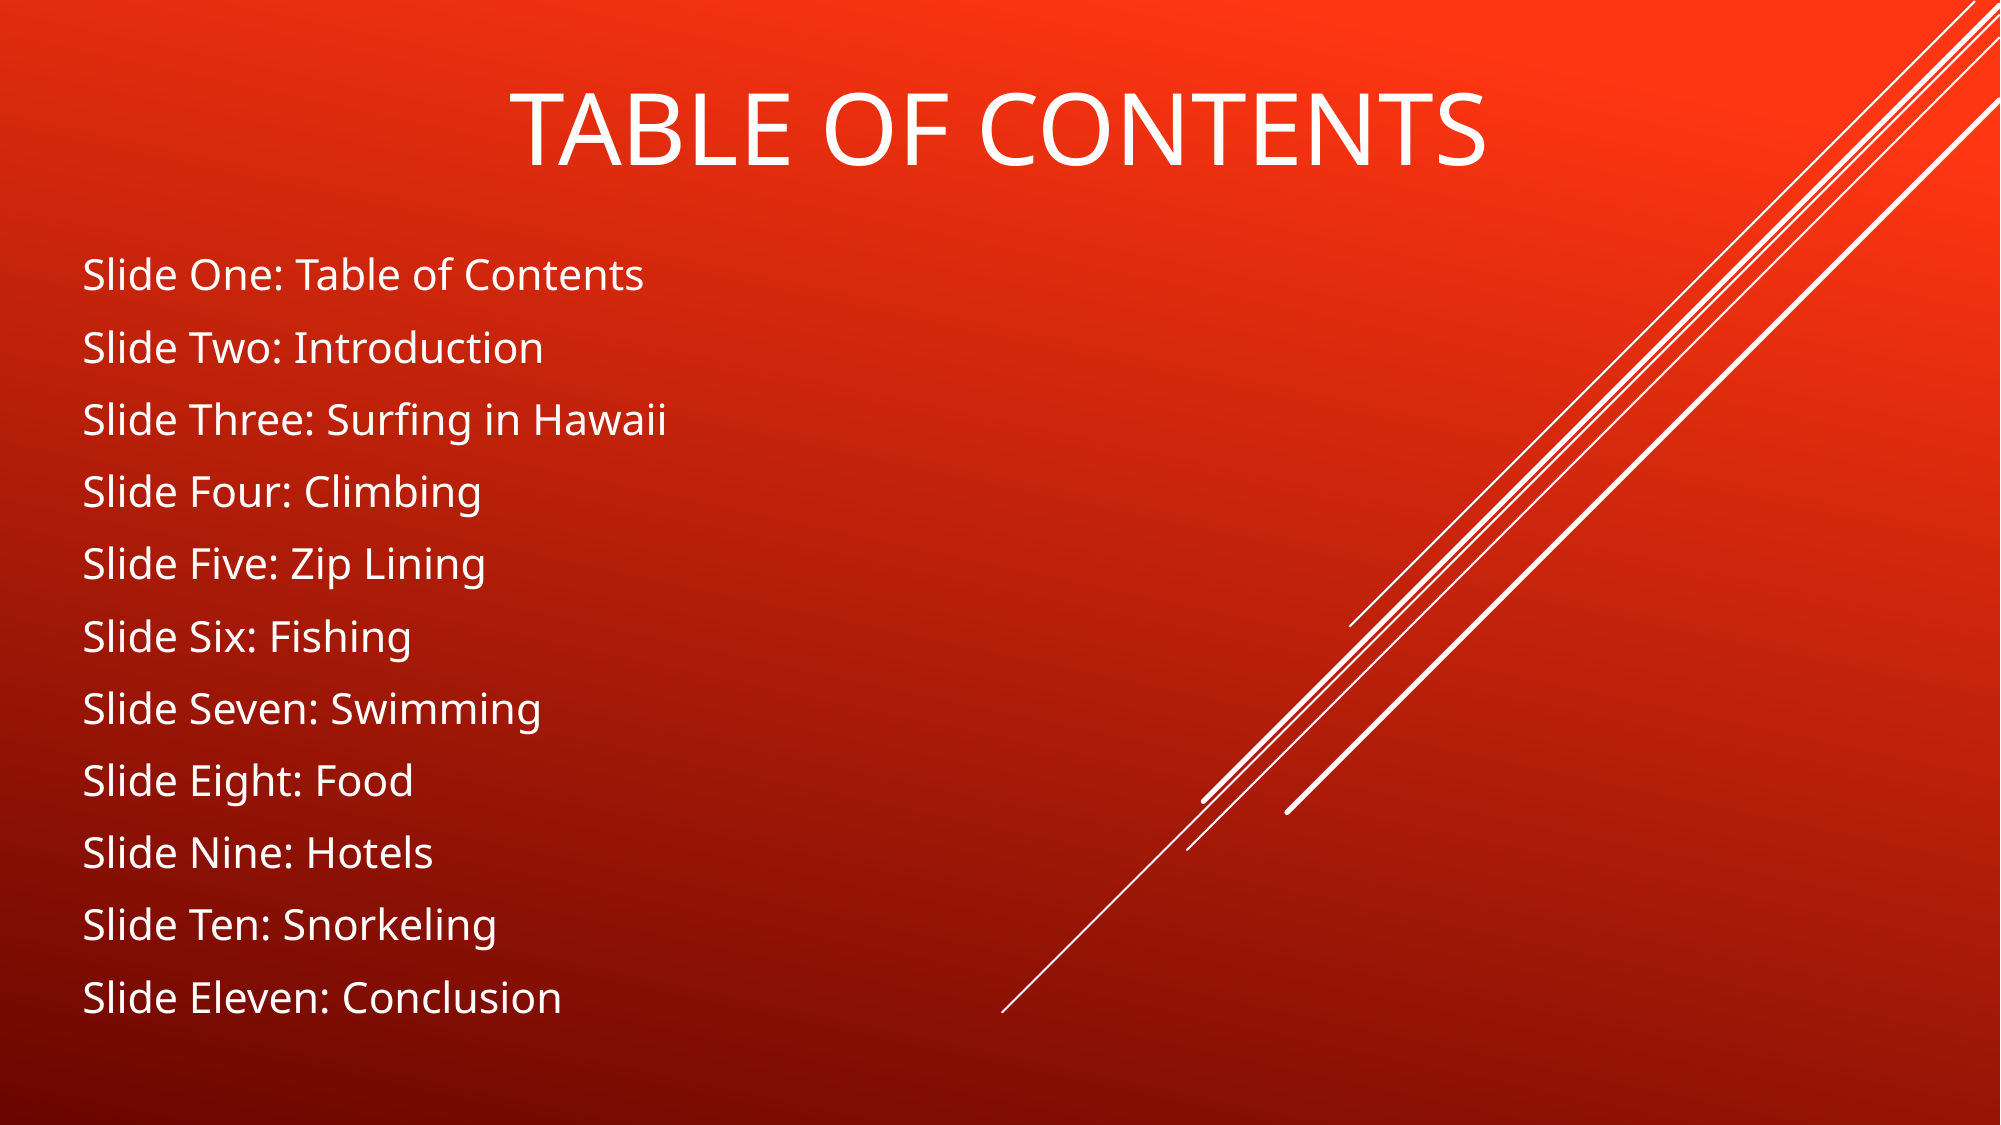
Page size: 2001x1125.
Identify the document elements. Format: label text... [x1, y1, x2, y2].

subtitle Slide One: Table of Contents Slide Two: Introduction Slide Three: Surfing in Hawaii Slide Four: Climbing Slide Five: Zip Lining Slide Six: Fishing Slide Seven: Swimming Slide Eight: Food Slide Nine: Hotels Slide Ten: Snorkeling Slide Eleven: Conclusion [67, 240, 1948, 1035]
title Table of Contents [30, 39, 1970, 193]
